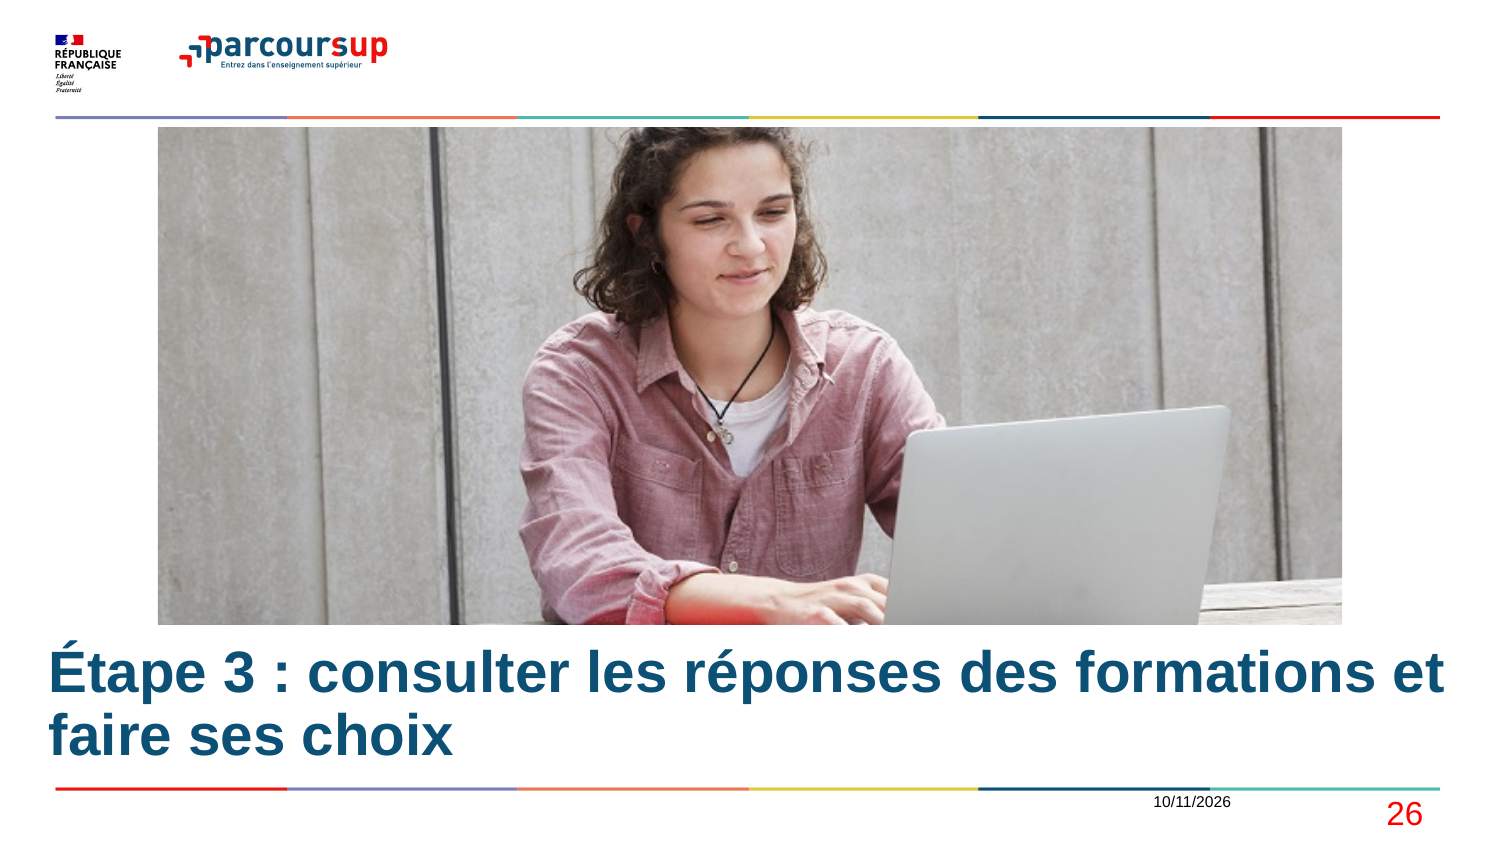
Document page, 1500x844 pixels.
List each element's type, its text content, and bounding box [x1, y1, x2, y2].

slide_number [1054, 784, 1246, 844]
picture [0, 0, 1499, 844]
title Étape 3 : consulter les réponses des formations et faire ses choix [48, 657, 1467, 812]
slide_number 26 [1246, 784, 1438, 844]
